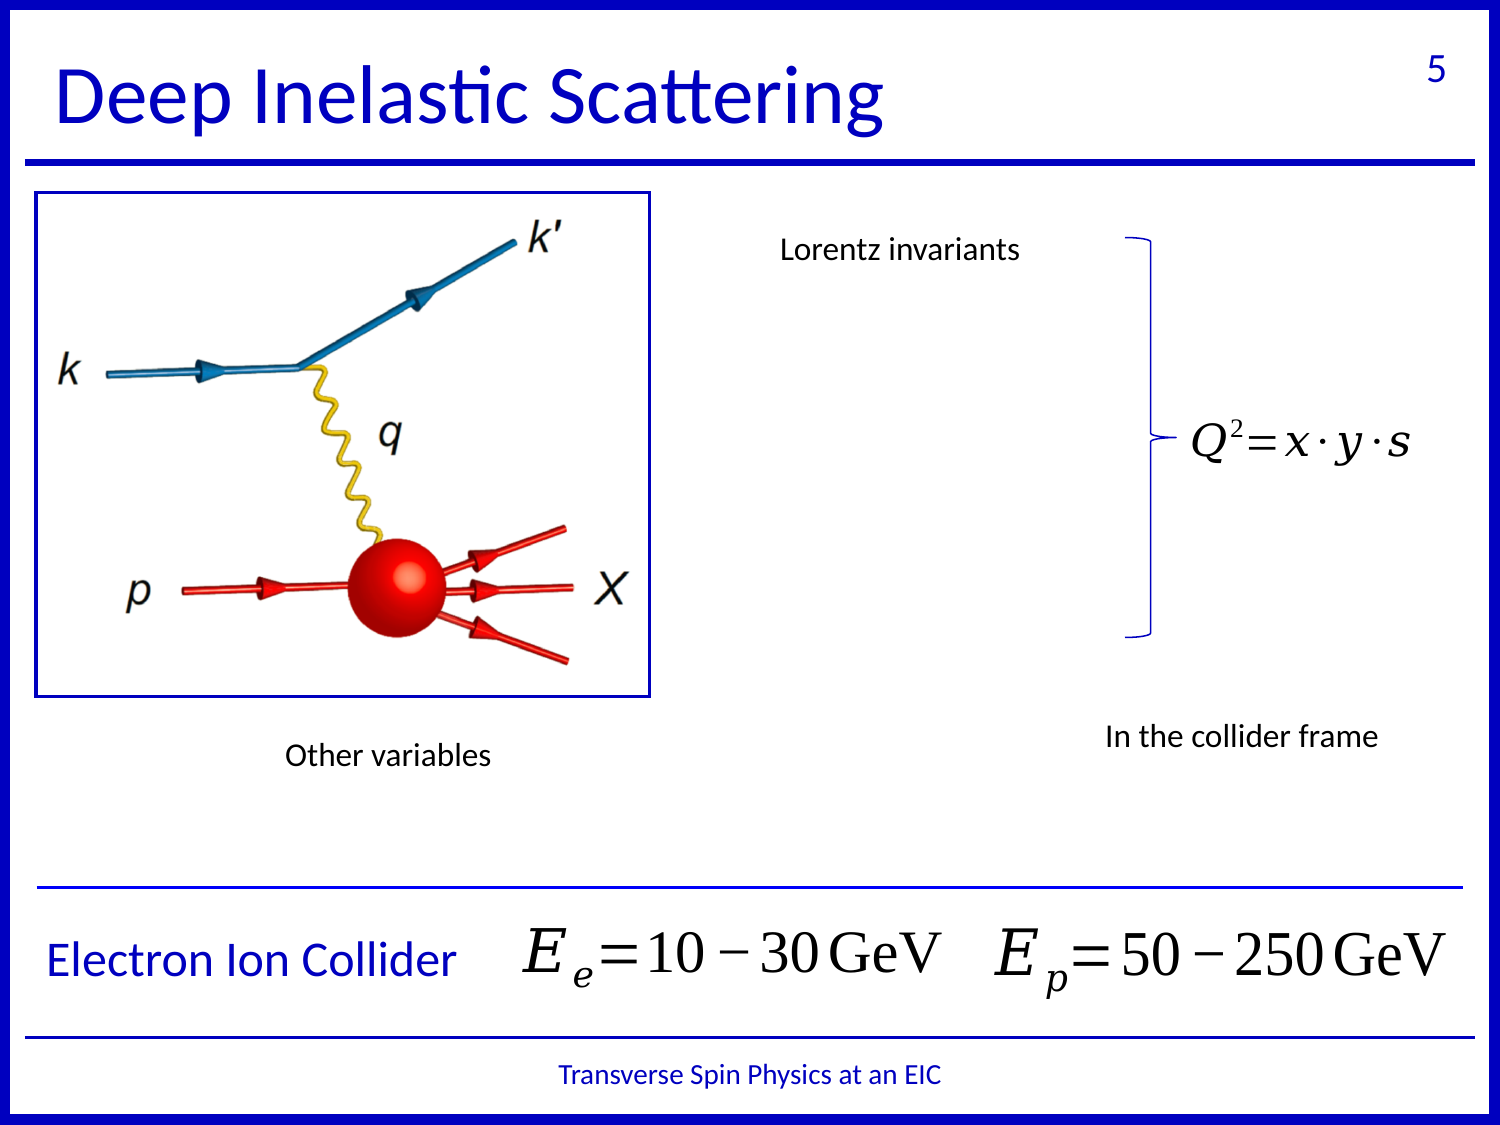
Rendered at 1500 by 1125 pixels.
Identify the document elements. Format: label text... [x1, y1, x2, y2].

slide_number 5 [1367, 24, 1478, 106]
footer Transverse Spin Physics at an EIC [24, 1042, 1475, 1103]
title Deep Inelastic Scattering [22, 22, 1328, 159]
text_box [1124, 236, 1177, 639]
picture [37, 194, 649, 695]
text_box Electron Ion Collider [31, 919, 473, 995]
